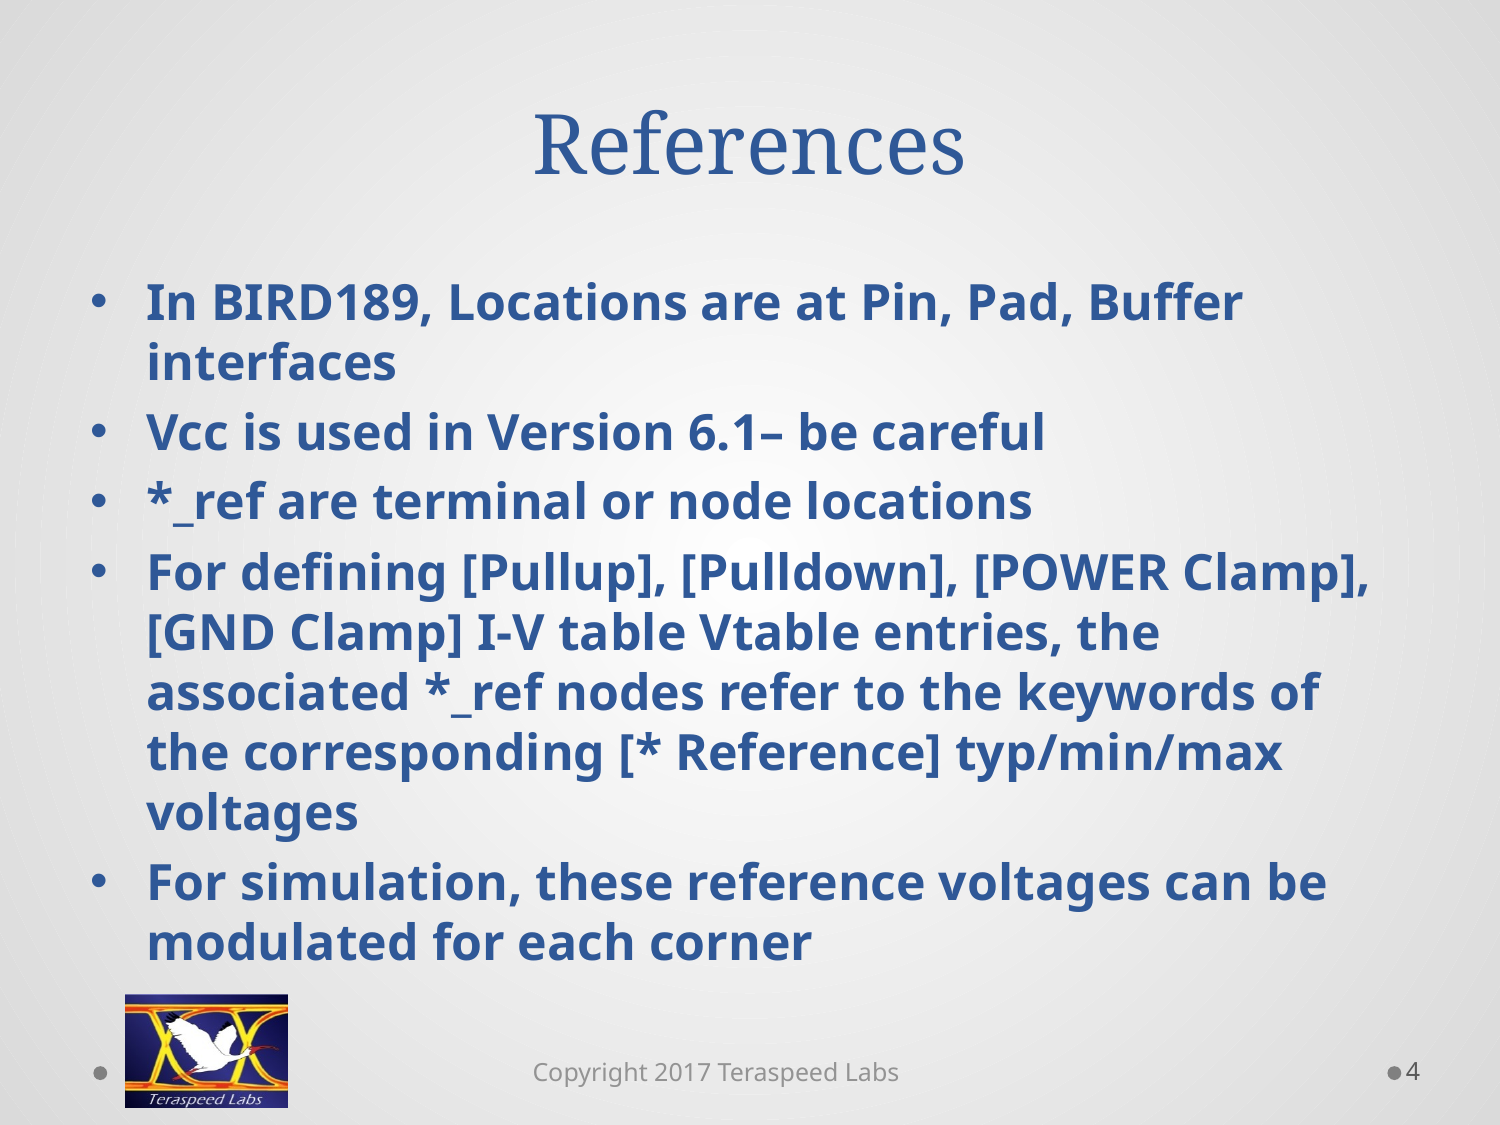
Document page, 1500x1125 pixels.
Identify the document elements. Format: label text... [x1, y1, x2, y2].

slide_number 4 [1401, 1042, 1494, 1103]
footer Copyright 2017 Teraspeed Labs [525, 1043, 993, 1103]
title References [75, 0, 1425, 262]
list In BIRD189, Locations are at Pin, Pad, Buffer interfaces Vcc is used in Version 6.1– be careful *_ref are terminal or node locations For defining [Pullup], [Pulldown], [POWER Clamp], [GND Clamp] I-V table Vtable entries, the associated *_ref nodes refer to the keywords of the corresponding [* Reference] typ/min/max voltages For simulation, these reference voltages can be modulated for each corner [75, 262, 1425, 1005]
picture [125, 1005, 288, 1108]
